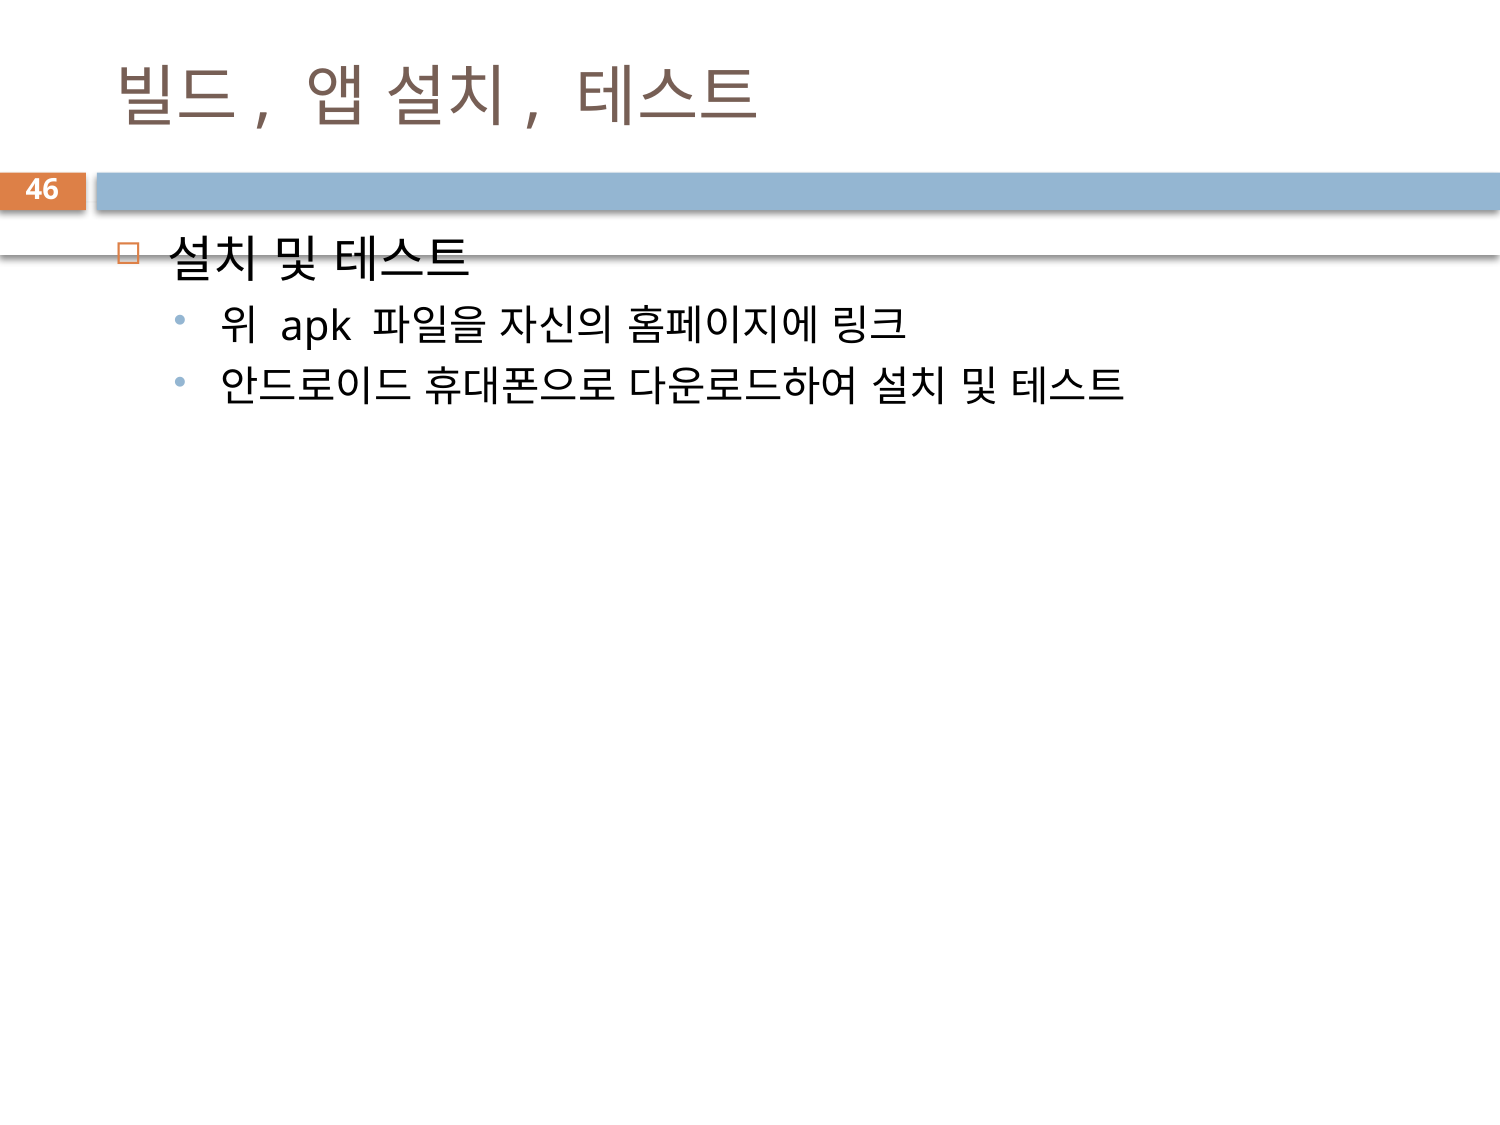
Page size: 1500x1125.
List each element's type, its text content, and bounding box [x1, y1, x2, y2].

list 설치 및 테스트 위 apk 파일을 자신의 홈페이지에 링크 안드로이드 휴대폰으로 다운로드하여 설치 및 테스트 [100, 219, 1438, 1047]
title 빌드, 앱 설치, 테스트 [100, 37, 1438, 149]
slide_number 46 [0, 170, 87, 211]
